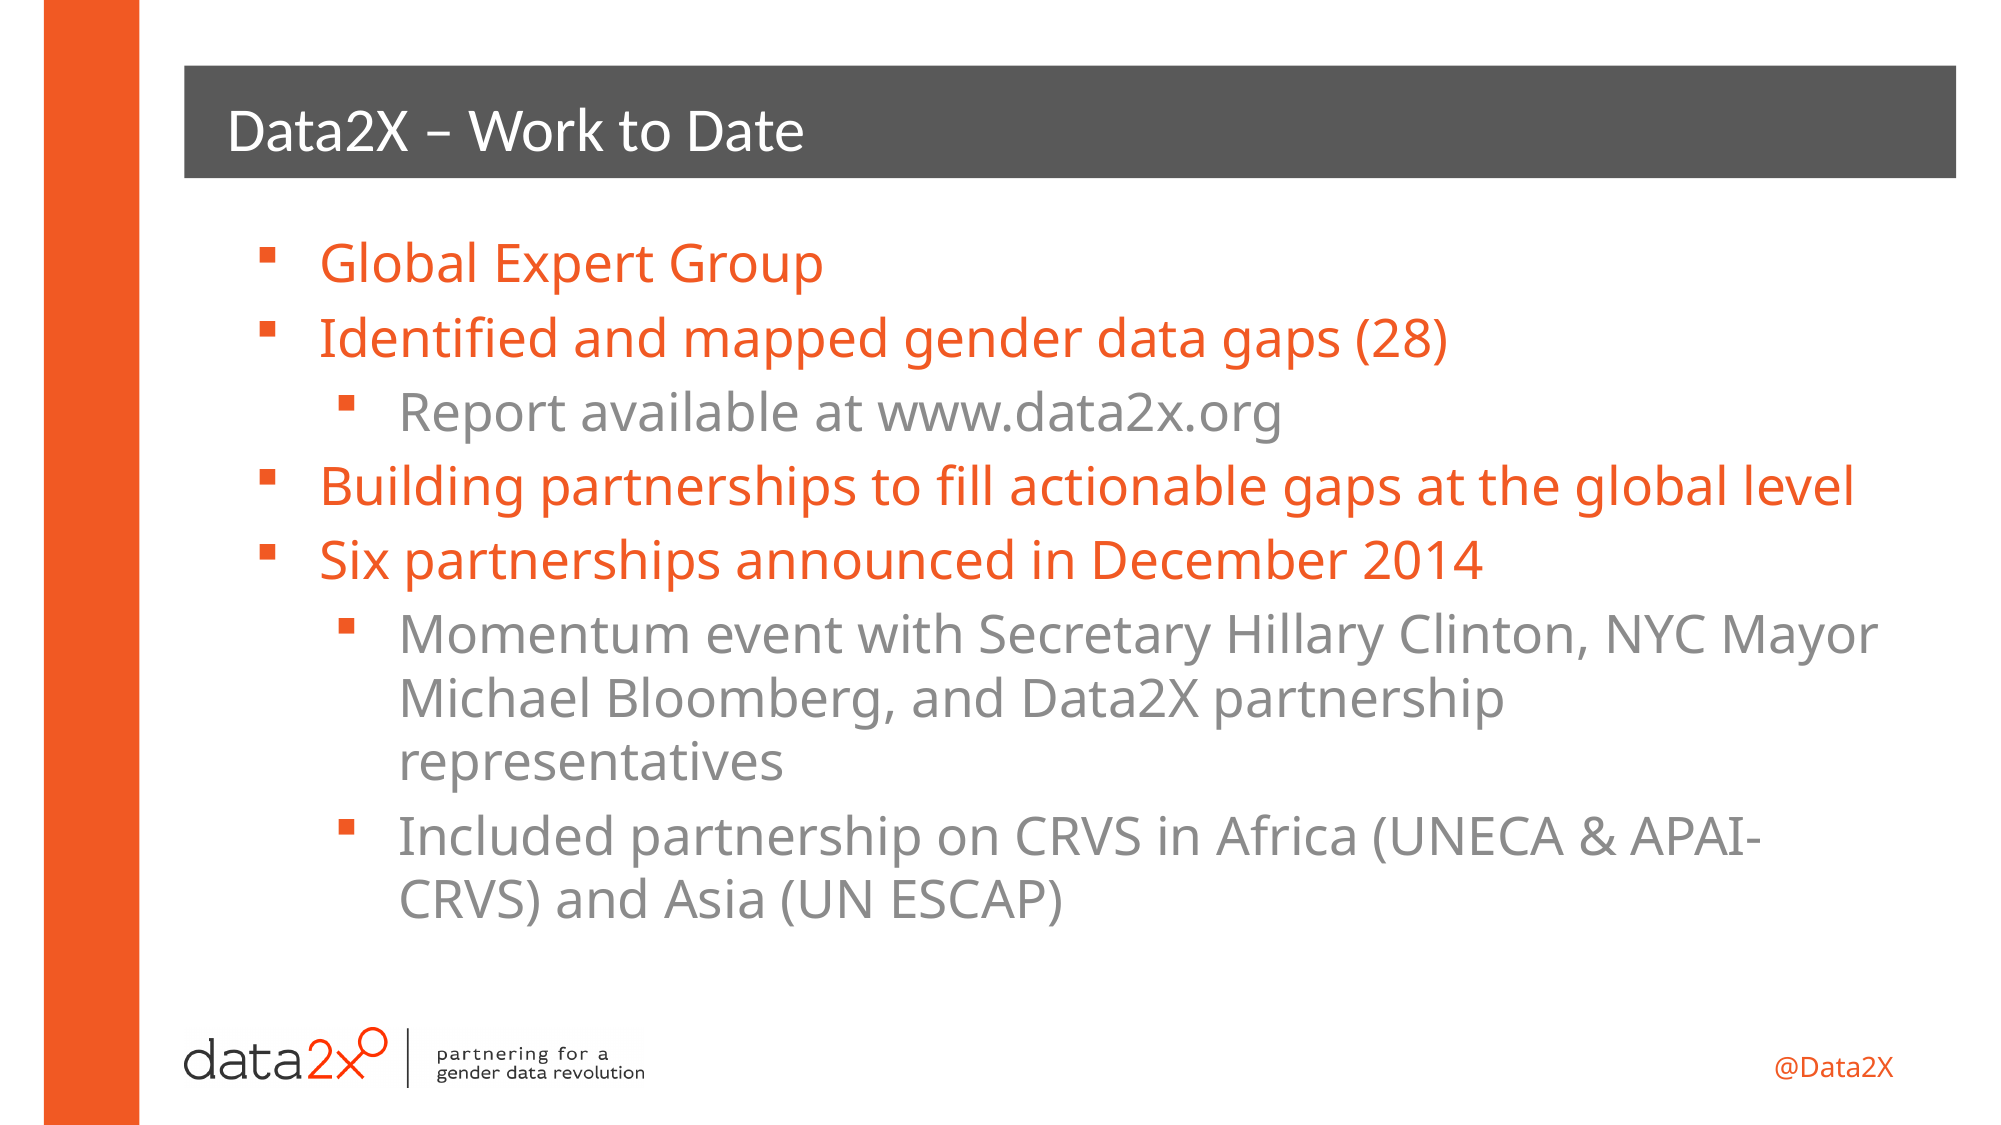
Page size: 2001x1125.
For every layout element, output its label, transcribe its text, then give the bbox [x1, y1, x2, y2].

text_box [42, 0, 141, 1125]
picture [184, 1026, 644, 1088]
text_box @Data2X [1759, 1041, 2000, 1091]
title Data2X – Work to Date [182, 64, 1958, 180]
subtitle Global Expert Group Identified and mapped gender data gaps (28) Report available at www.data2x.org Building partnerships to fill actionable gaps at the global level Six partnerships announced in December 2014 Momentum event with Secretary Hillary Clinton, NYC Mayor Michael Bloomberg, and Data2X partnership representatives Included partnership on CRVS in Africa (UNECA & APAI-CRVS) and Asia (UN ESCAP) [232, 218, 1907, 993]
